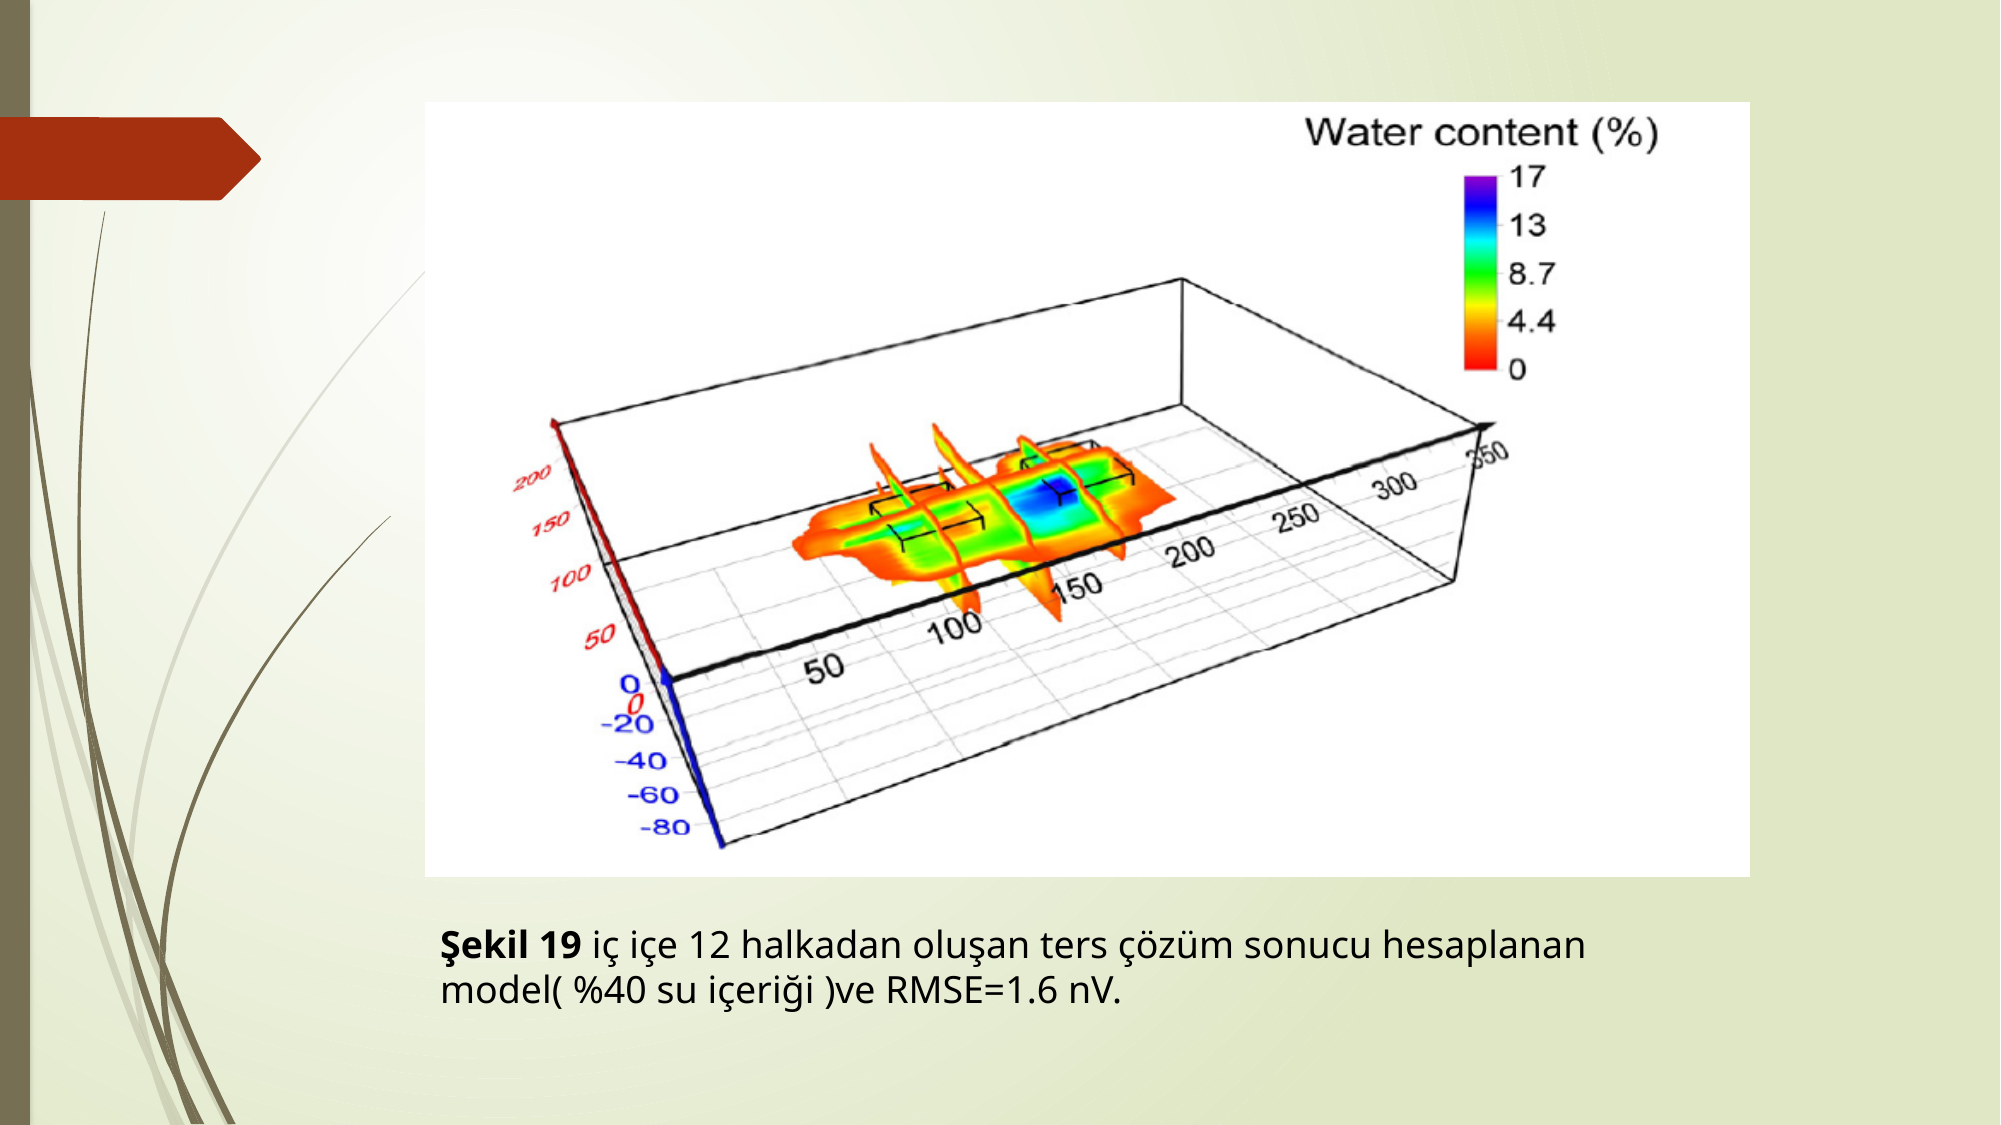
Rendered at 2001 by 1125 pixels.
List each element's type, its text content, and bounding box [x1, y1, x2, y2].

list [425, 102, 1751, 878]
text_box Şekil 19 iç içe 12 halkadan oluşan ters çözüm sonucu hesaplanan model( %40 su içeriği )ve RMSE=1.6 nV. [425, 913, 1641, 1064]
